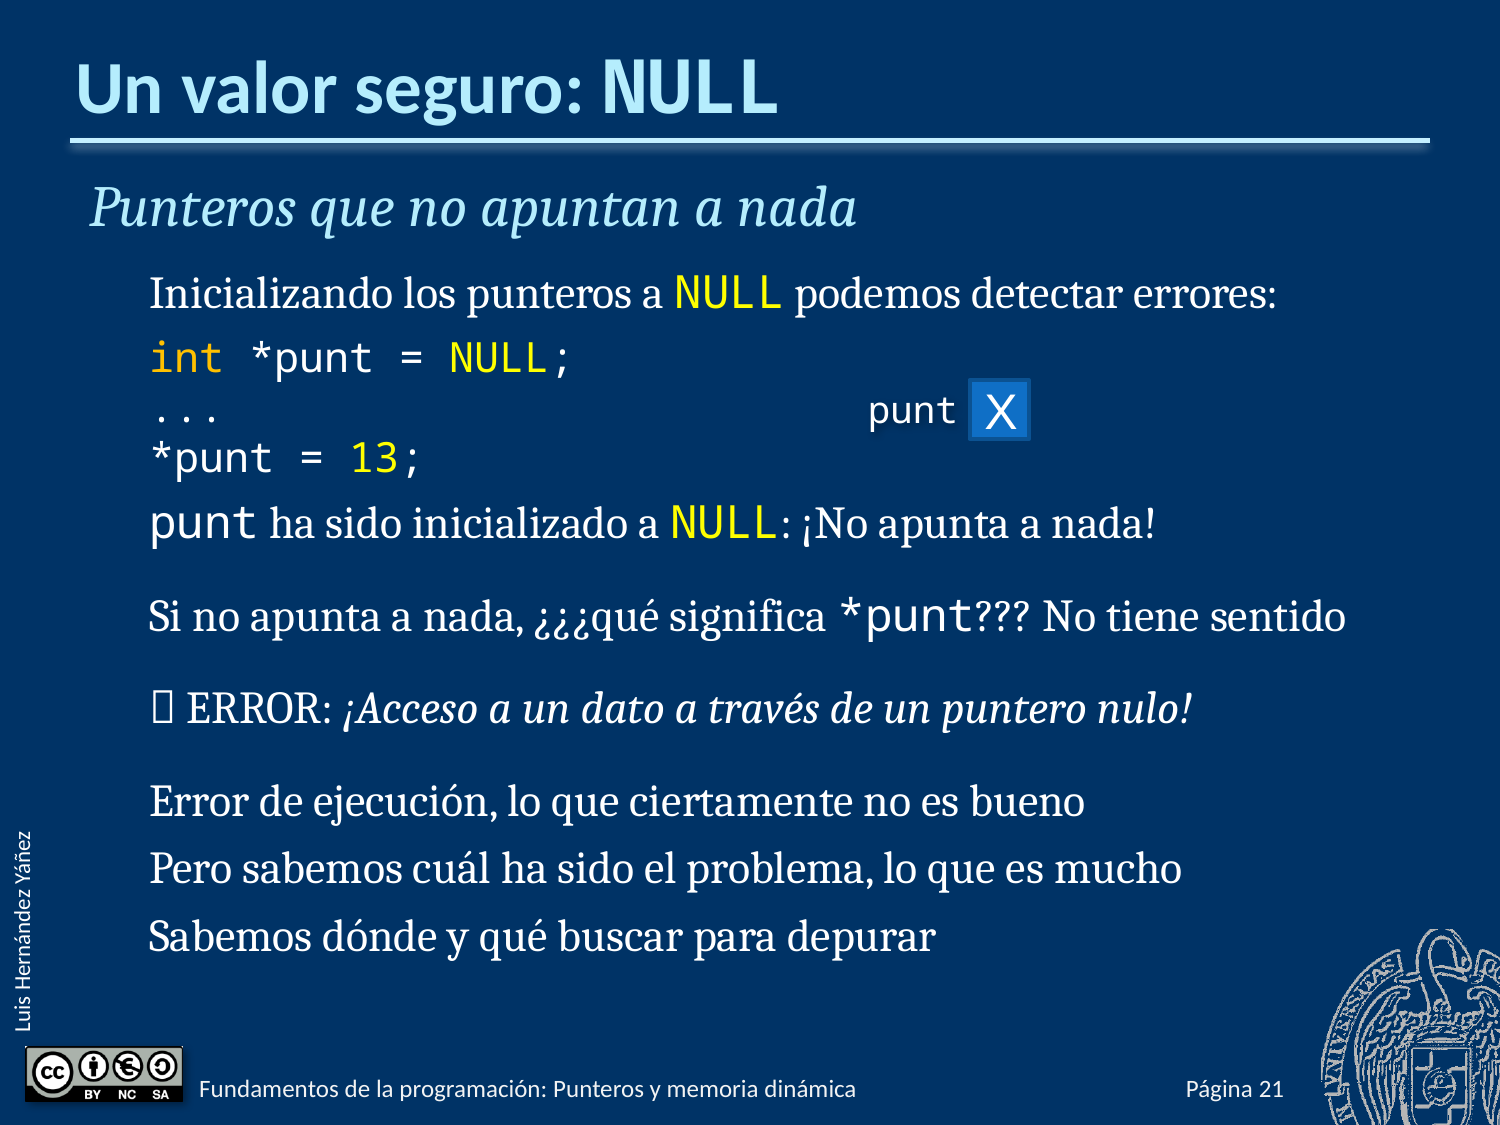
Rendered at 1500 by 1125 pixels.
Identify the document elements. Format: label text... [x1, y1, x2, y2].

table_cell Montón (Heap) [856, 440, 1028, 445]
list Punteros que no apuntan a nada Inicializando los punteros a NULL podemos detectar errores: int *punt = NULL; ... *punt = 13; punt ha sido inicializado a NULL: ¡No apunta a nada! Si no apunta a nada, ¿¿¿qué significa *punt??? No tiene sentido  ERROR: ¡Acceso a un dato a través de un puntero nulo! Error de ejecución, lo que ciertamente no es bueno Pero sabemos cuál ha sido el problema, lo que es mucho Sabemos dónde y qué buscar para depurar [75, 160, 1447, 1000]
title Un valor seguro: NULL [75, 46, 1425, 129]
text_box [851, 382, 1033, 449]
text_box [856, 378, 1030, 440]
picture [25, 1046, 183, 1102]
slide_number Página 867 [1136, 1042, 1285, 1103]
picture [1321, 929, 1500, 1125]
footer Fundamentos de la programación: Punteros y memoria dinámica [199, 1042, 1114, 1103]
